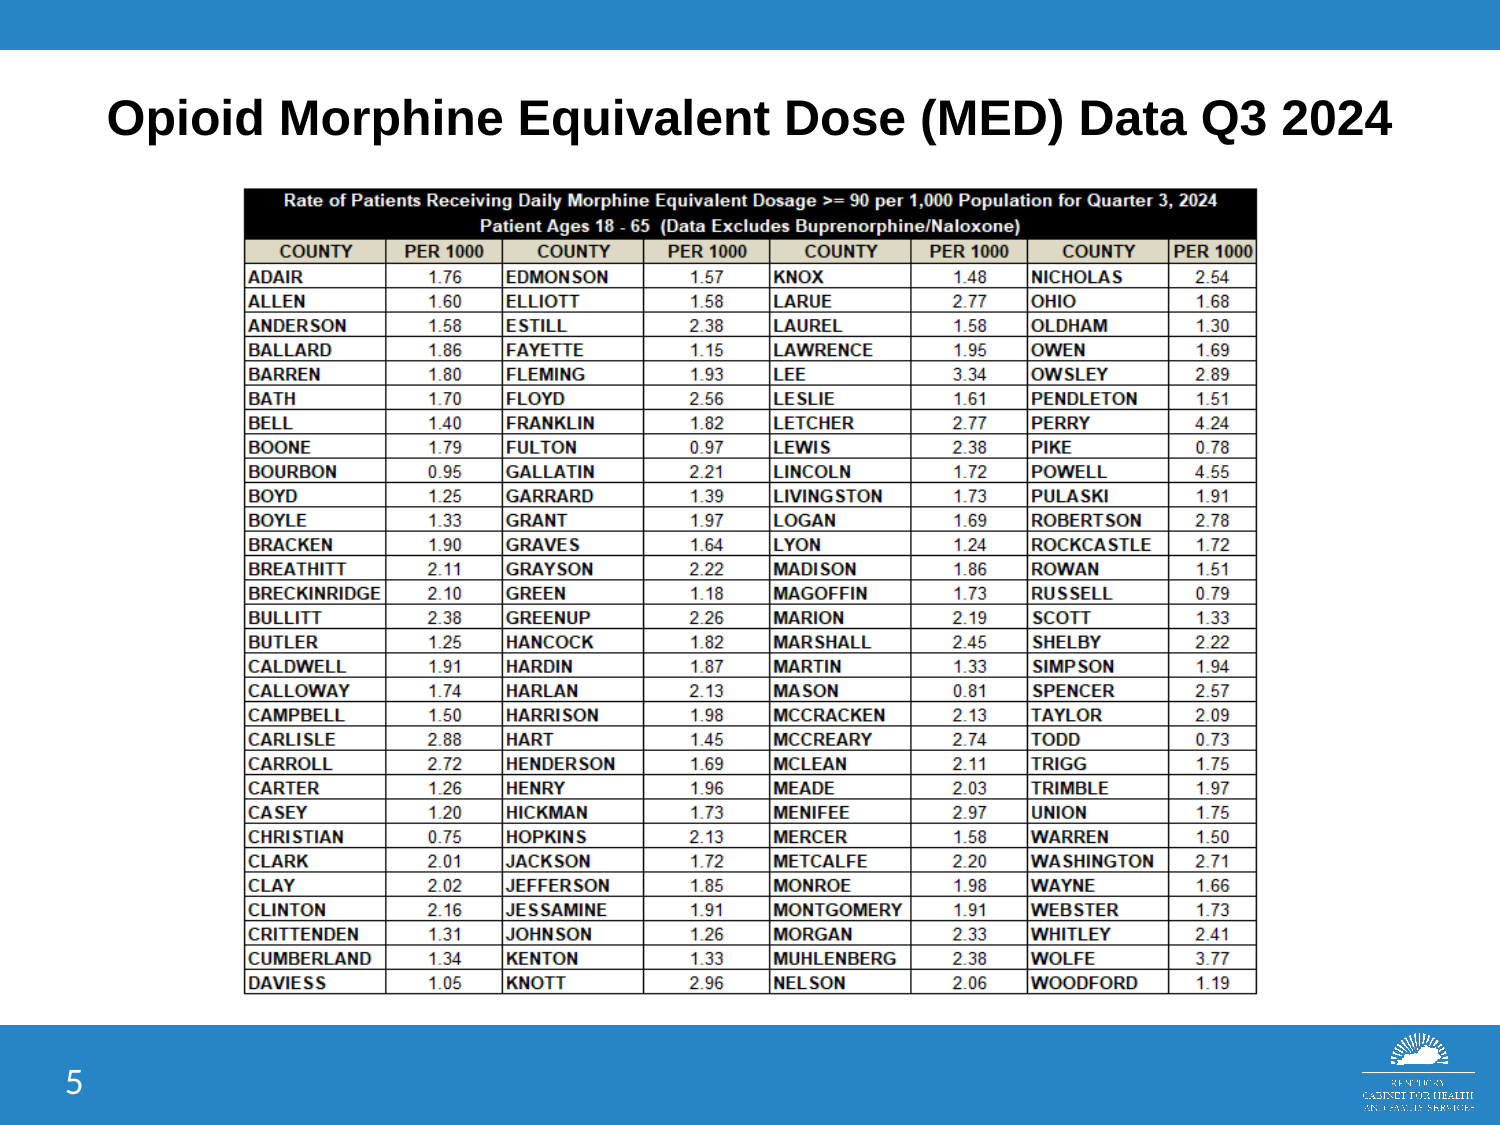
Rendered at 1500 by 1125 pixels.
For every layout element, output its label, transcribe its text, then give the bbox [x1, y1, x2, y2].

picture [1362, 1033, 1475, 1111]
slide_number 5 [50, 1050, 400, 1110]
text_box Opioid Morphine Equivalent Dose (MED) Data Q3 2024 [0, 52, 1500, 186]
picture [239, 185, 1261, 997]
